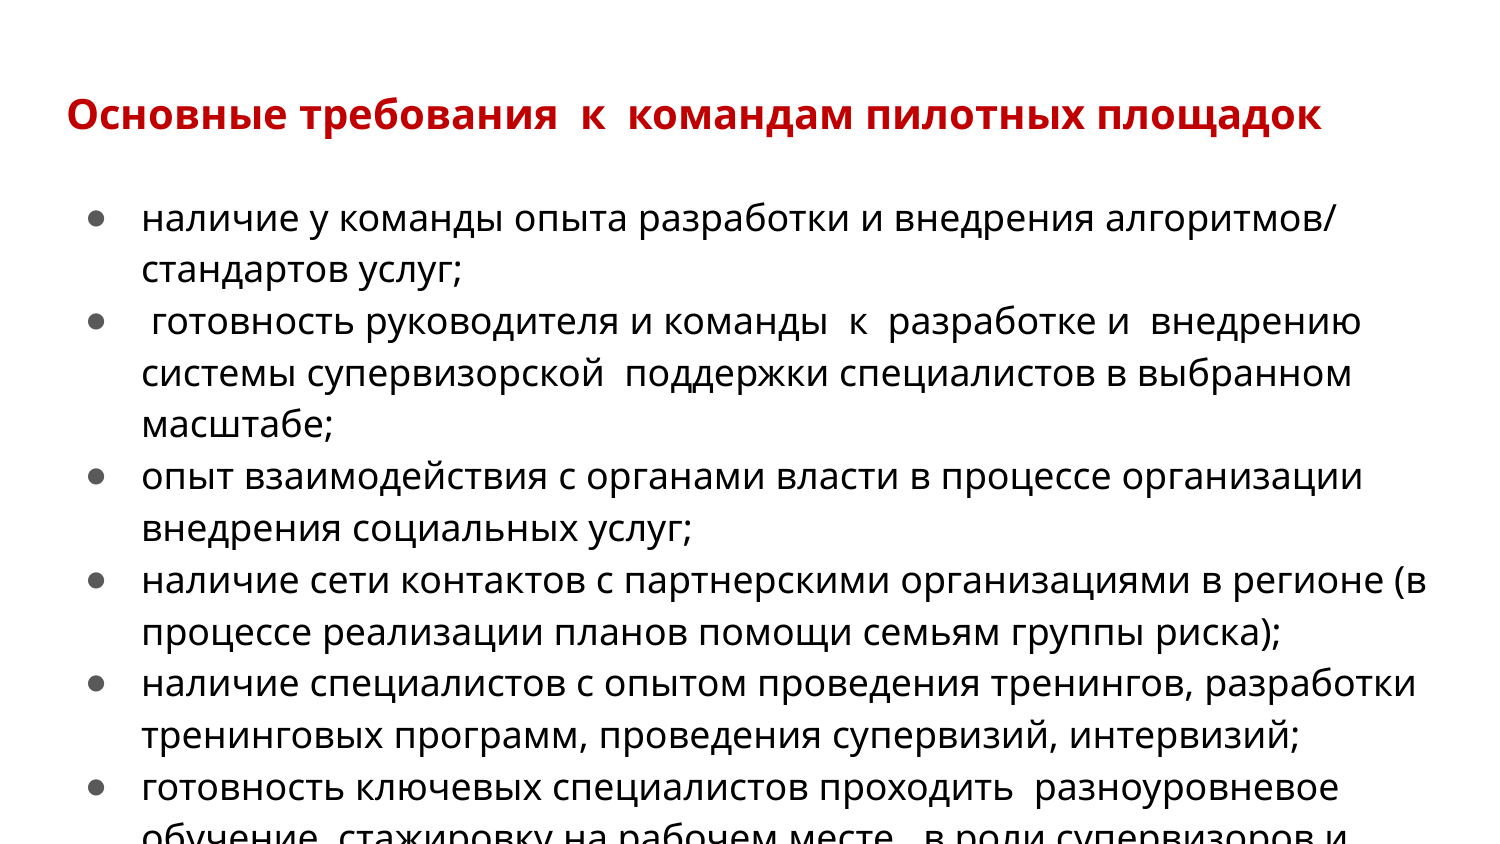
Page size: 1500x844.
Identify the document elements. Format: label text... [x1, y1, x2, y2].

list наличие у команды опыта разработки и внедрения алгоритмов/ стандартов услуг; готовность руководителя и команды к разработке и внедрению системы супервизорской поддержки специалистов в выбранном масштабе; опыт взаимодействия с органами власти в процессе организации внедрения социальных услуг; наличие сети контактов с партнерскими организациями в регионе (в процессе реализации планов помощи семьям группы риска); наличие специалистов с опытом проведения тренингов, разработки тренинговых программ, проведения супервизий, интервизий; готовность ключевых специалистов проходить разноуровневое обучение стажировку на рабочем месте в роли супервизоров и тренеров. [51, 171, 1449, 810]
title Основные требования к командам пилотных площадок [51, 72, 1449, 167]
